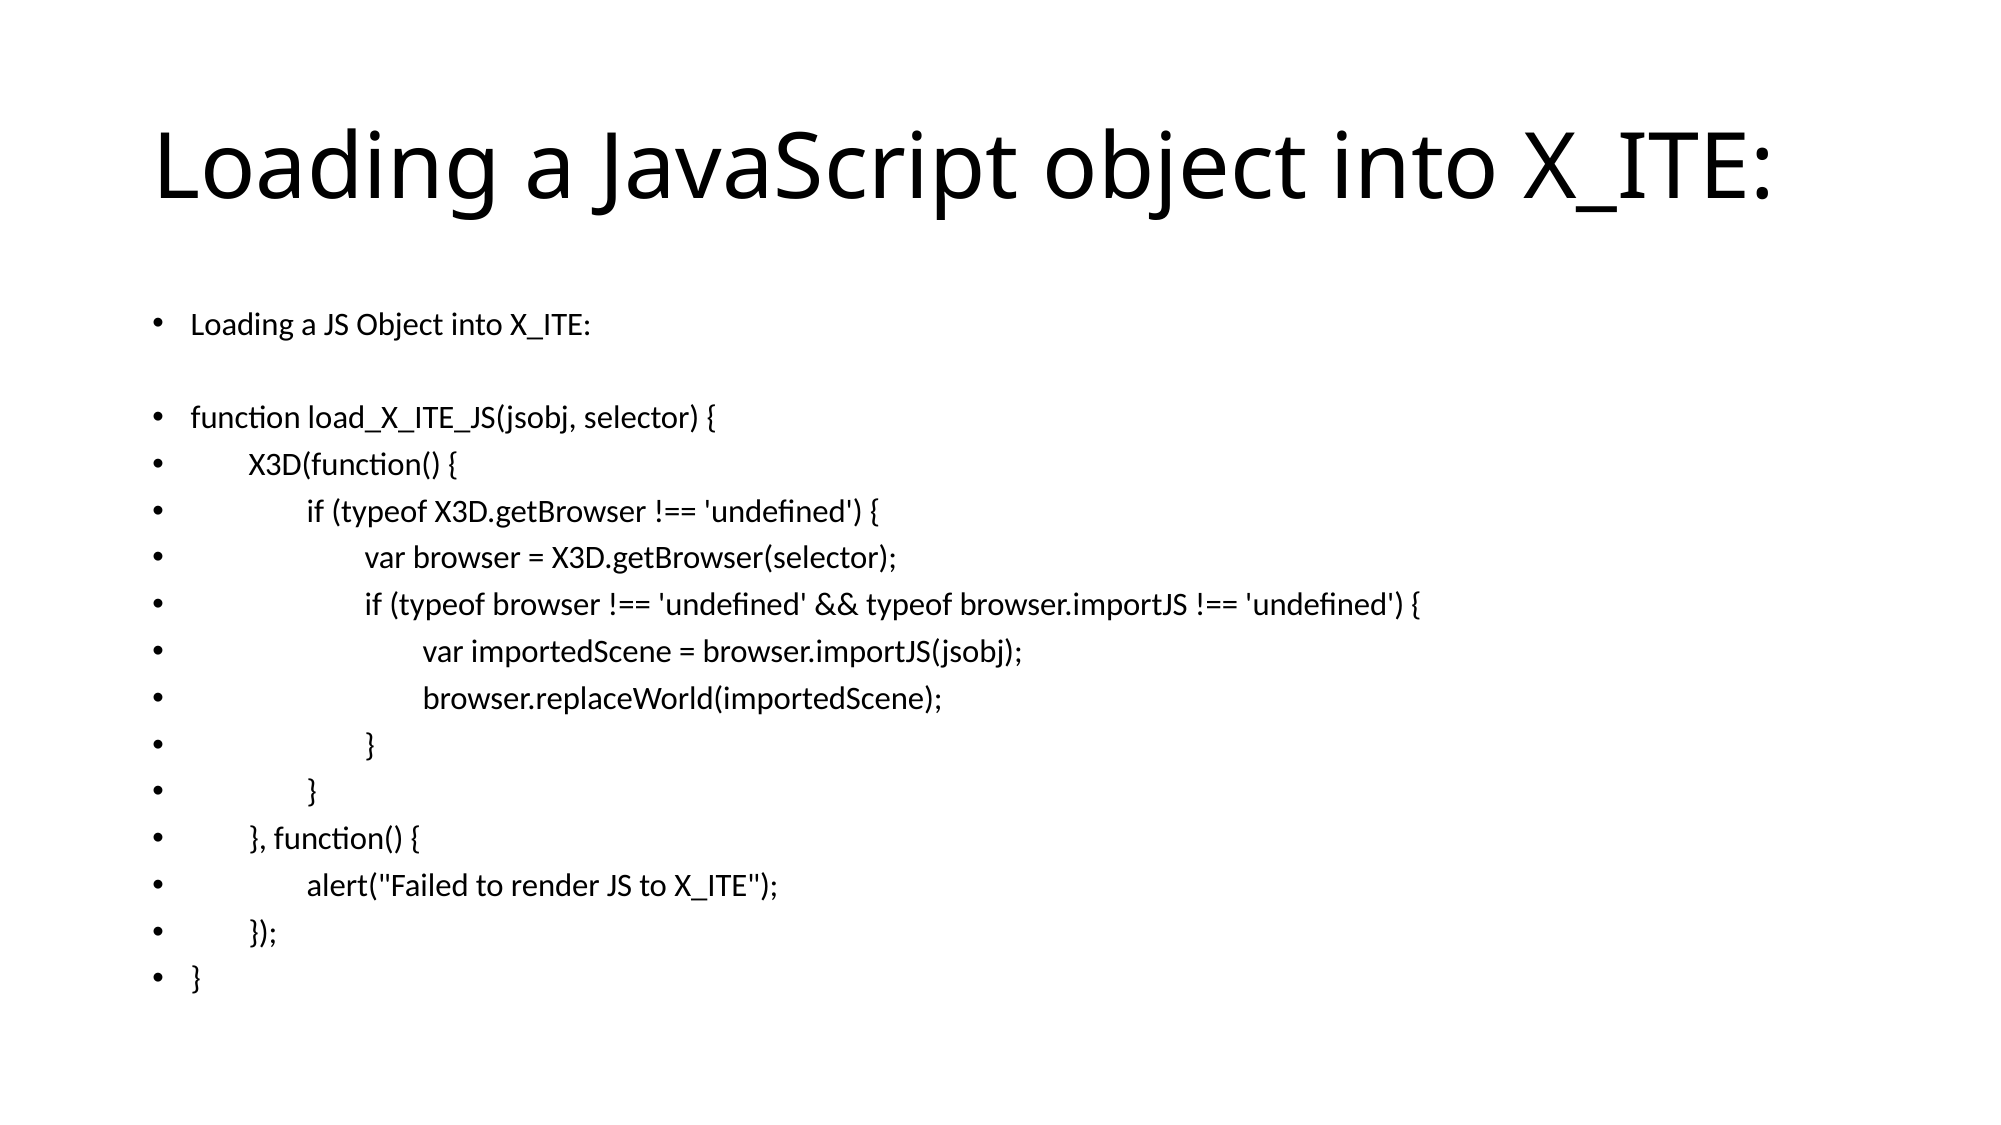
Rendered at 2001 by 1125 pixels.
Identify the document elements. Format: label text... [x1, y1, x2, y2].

title Loading a JavaScript object into X_ITE: [137, 59, 1863, 278]
list Loading a JS Object into X_ITE: function load_X_ITE_JS(jsobj, selector) { X3D(function() { if (typeof X3D.getBrowser !== 'undefined') { var browser = X3D.getBrowser(selector); if (typeof browser !== 'undefined' && typeof browser.importJS !== 'undefined') { var importedScene = browser.importJS(jsobj); browser.replaceWorld(importedScene); } } }, function() { alert("Failed to render JS to X_ITE"); }); } [137, 299, 1863, 1014]
